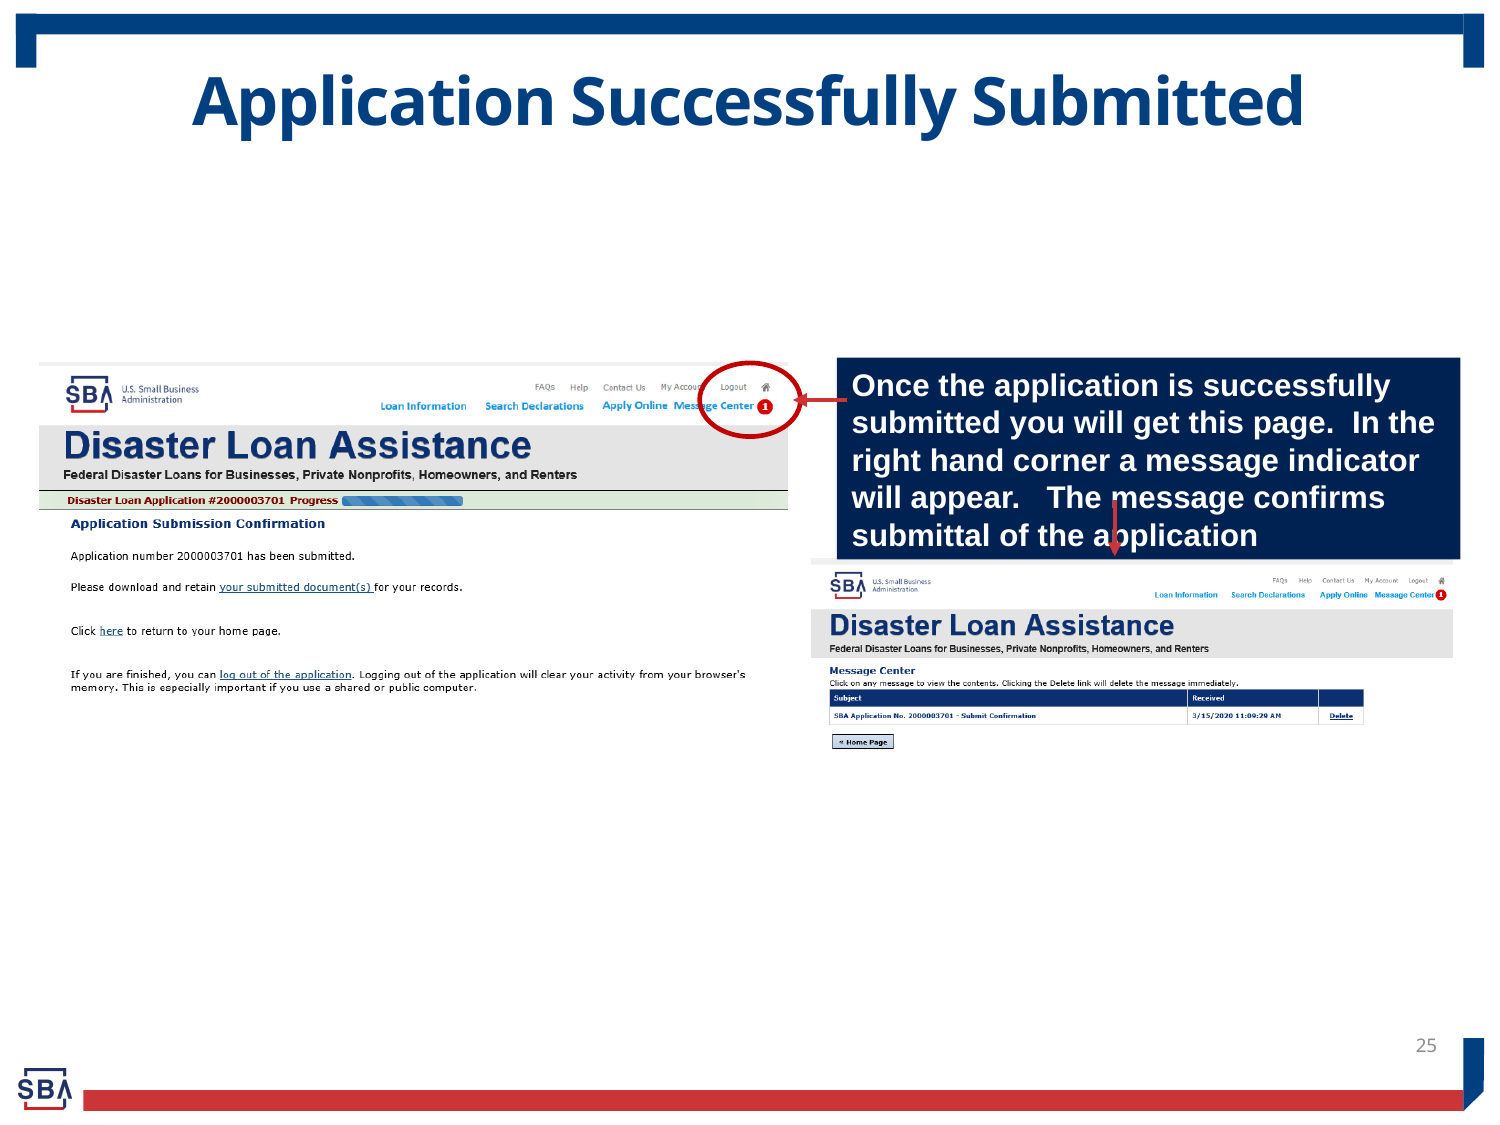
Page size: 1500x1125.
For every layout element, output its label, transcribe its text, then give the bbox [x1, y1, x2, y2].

text_box [788, 374, 802, 426]
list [39, 362, 788, 762]
picture [811, 558, 1453, 758]
slide_number 25 [1114, 1016, 1453, 1076]
text_box Once the application is successfully submitted you will get this page. In the right hand corner a message indicator will appear. The message confirms submittal of the application [836, 357, 1461, 560]
title Application Successfully Submitted [103, 60, 1397, 159]
picture [18, 1068, 73, 1110]
